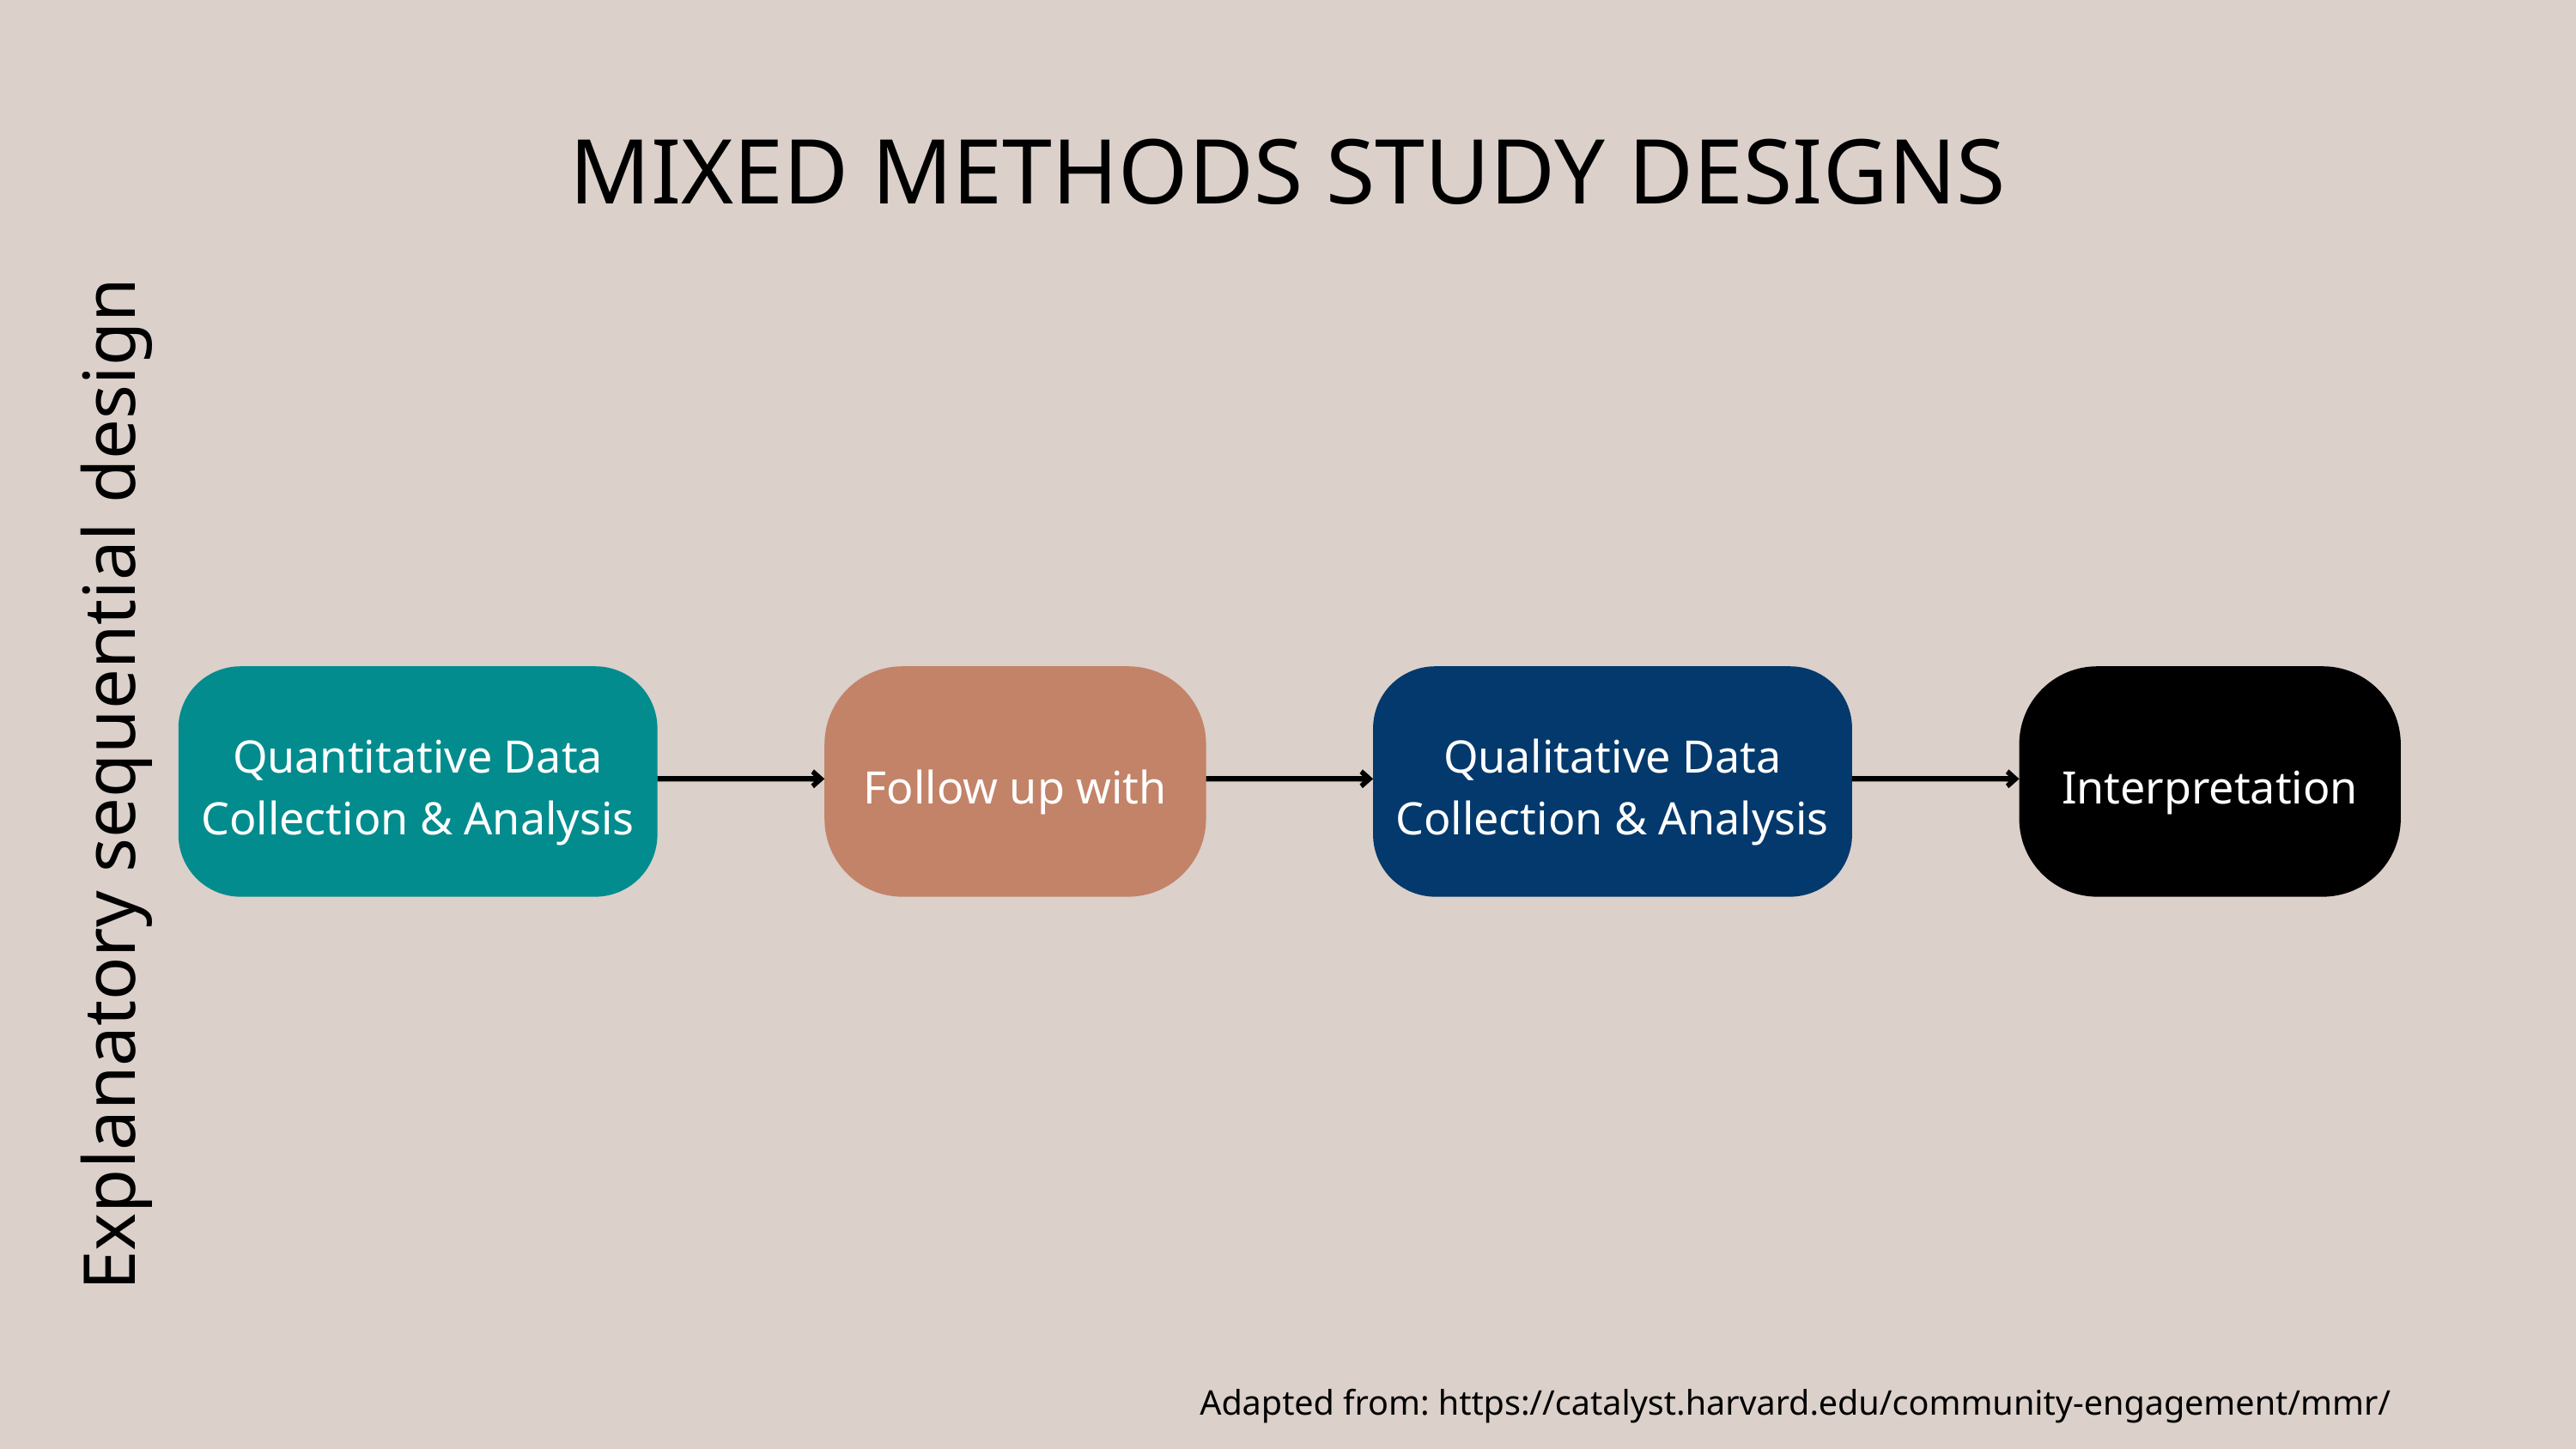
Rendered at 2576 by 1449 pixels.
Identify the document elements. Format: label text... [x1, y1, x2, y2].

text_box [823, 665, 1206, 897]
text_box Explanatory sequential design [49, 246, 149, 1323]
text_box Adapted from: https://catalyst.harvard.edu/community-engagement/mmr/ [1200, 1374, 2546, 1422]
text_box MIXED METHODS STUDY DESIGNS [513, 96, 2063, 222]
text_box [2019, 665, 2402, 897]
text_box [1372, 665, 1853, 897]
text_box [178, 665, 658, 897]
